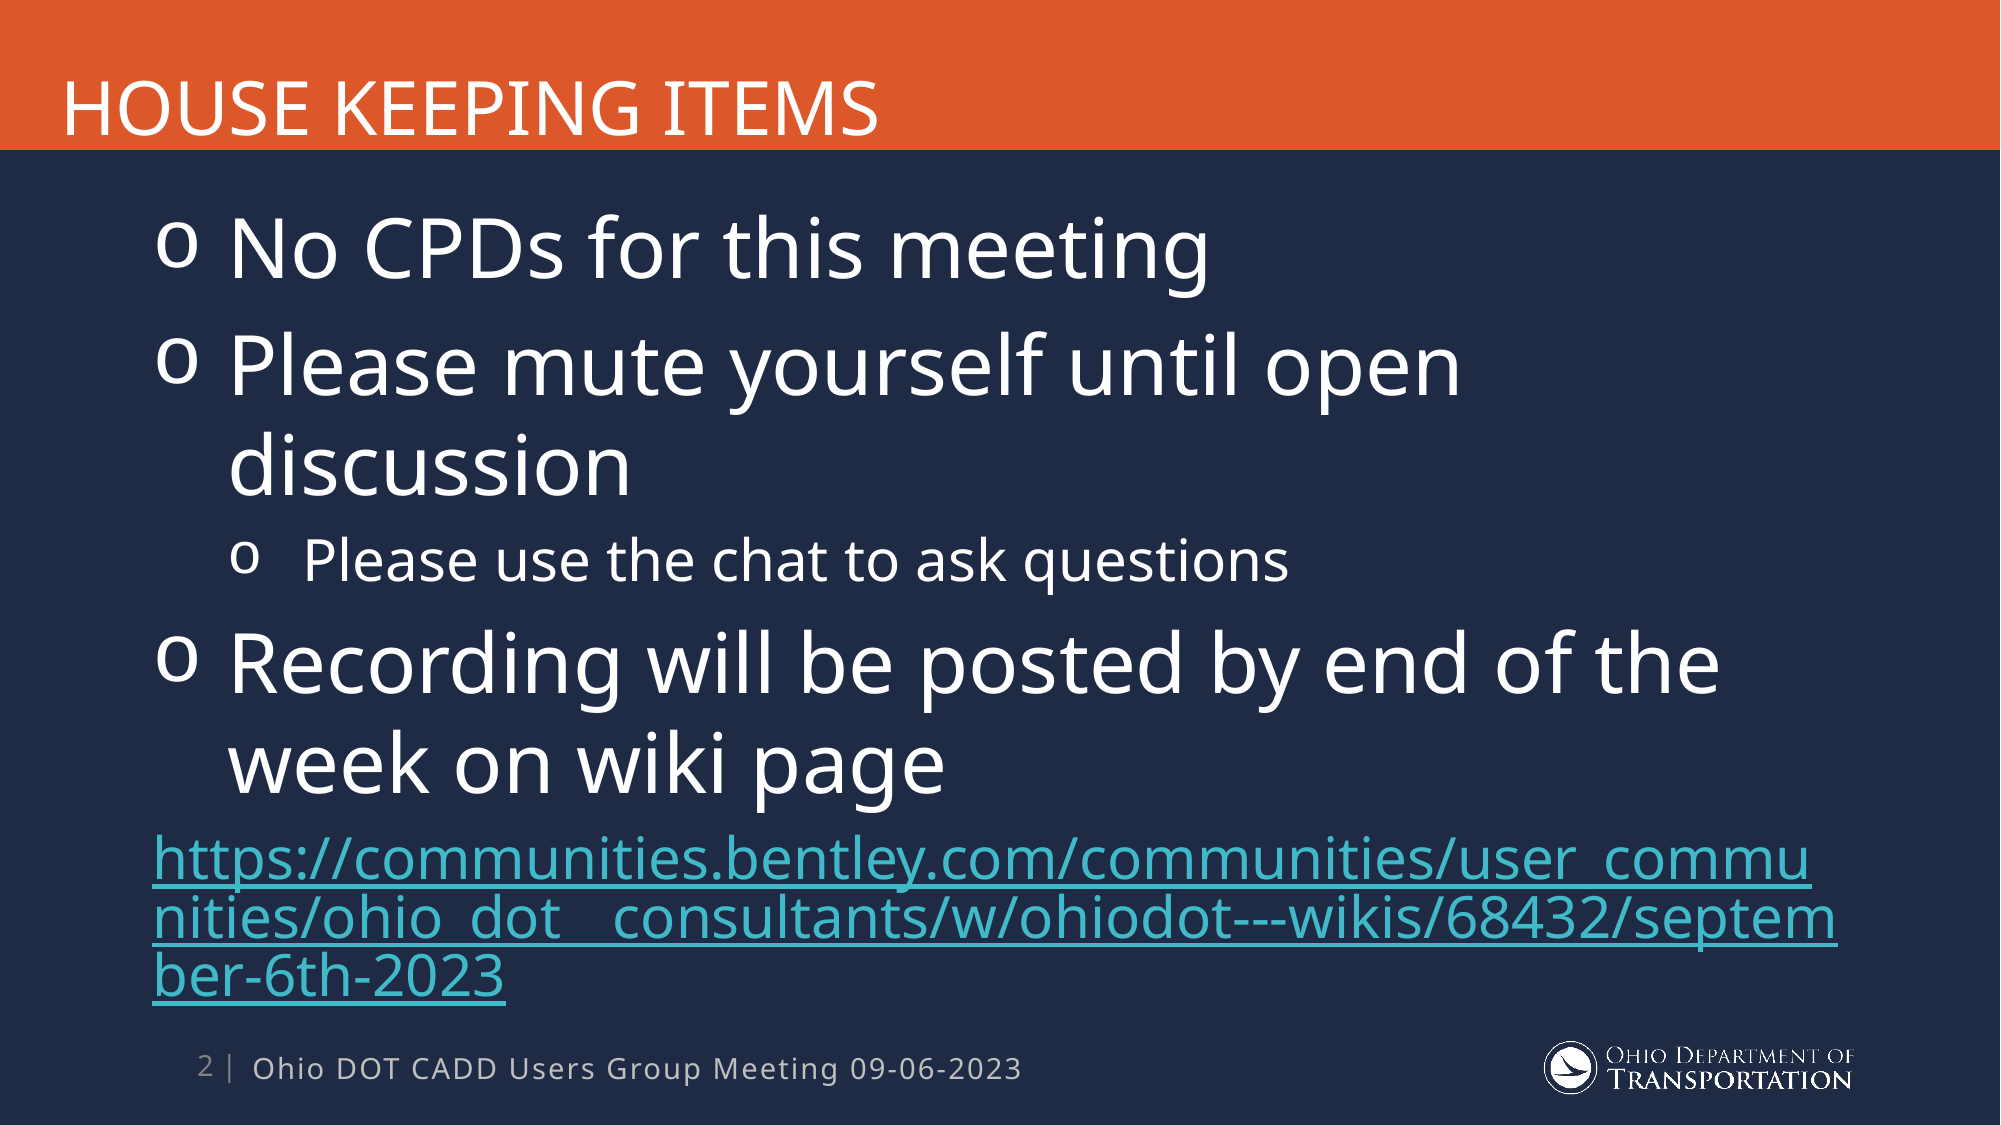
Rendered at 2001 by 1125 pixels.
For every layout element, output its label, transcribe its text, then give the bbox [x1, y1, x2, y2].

footer Ohio DOT CADD Users Group Meeting 09-06-2023 [237, 1037, 1510, 1098]
title House Keeping Items [0, 0, 2000, 151]
list No CPDs for this meeting Please mute yourself until open discussion Please use the chat to ask questions Recording will be posted by end of the week on wiki page https://communities.bentley.com/communities/user_communities/ohio_dot__consultants/w/ohiodot---wikis/68432/september-6th-2023 [137, 187, 1863, 993]
picture [1524, 1023, 1873, 1112]
